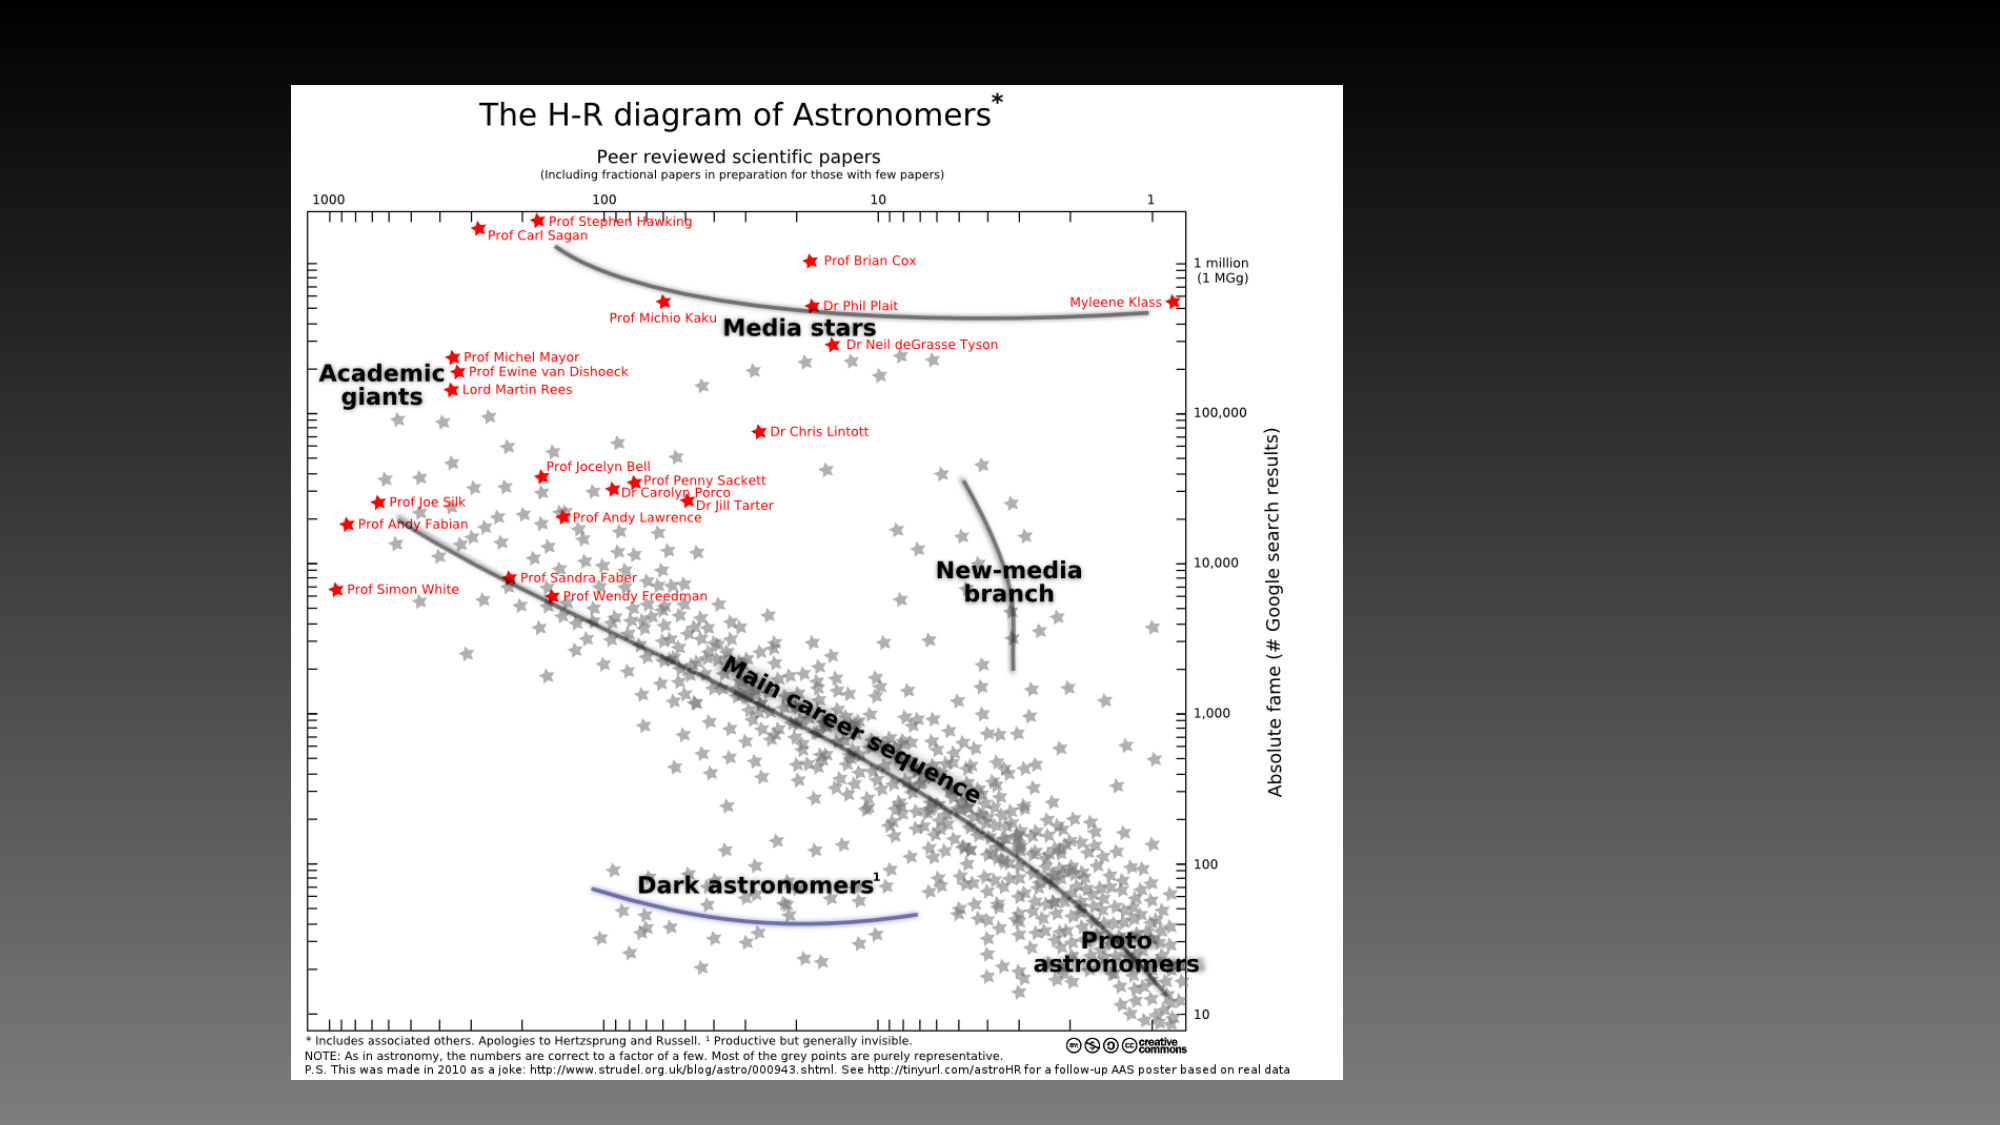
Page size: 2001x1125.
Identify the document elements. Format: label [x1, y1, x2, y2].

picture [290, 84, 1343, 1081]
